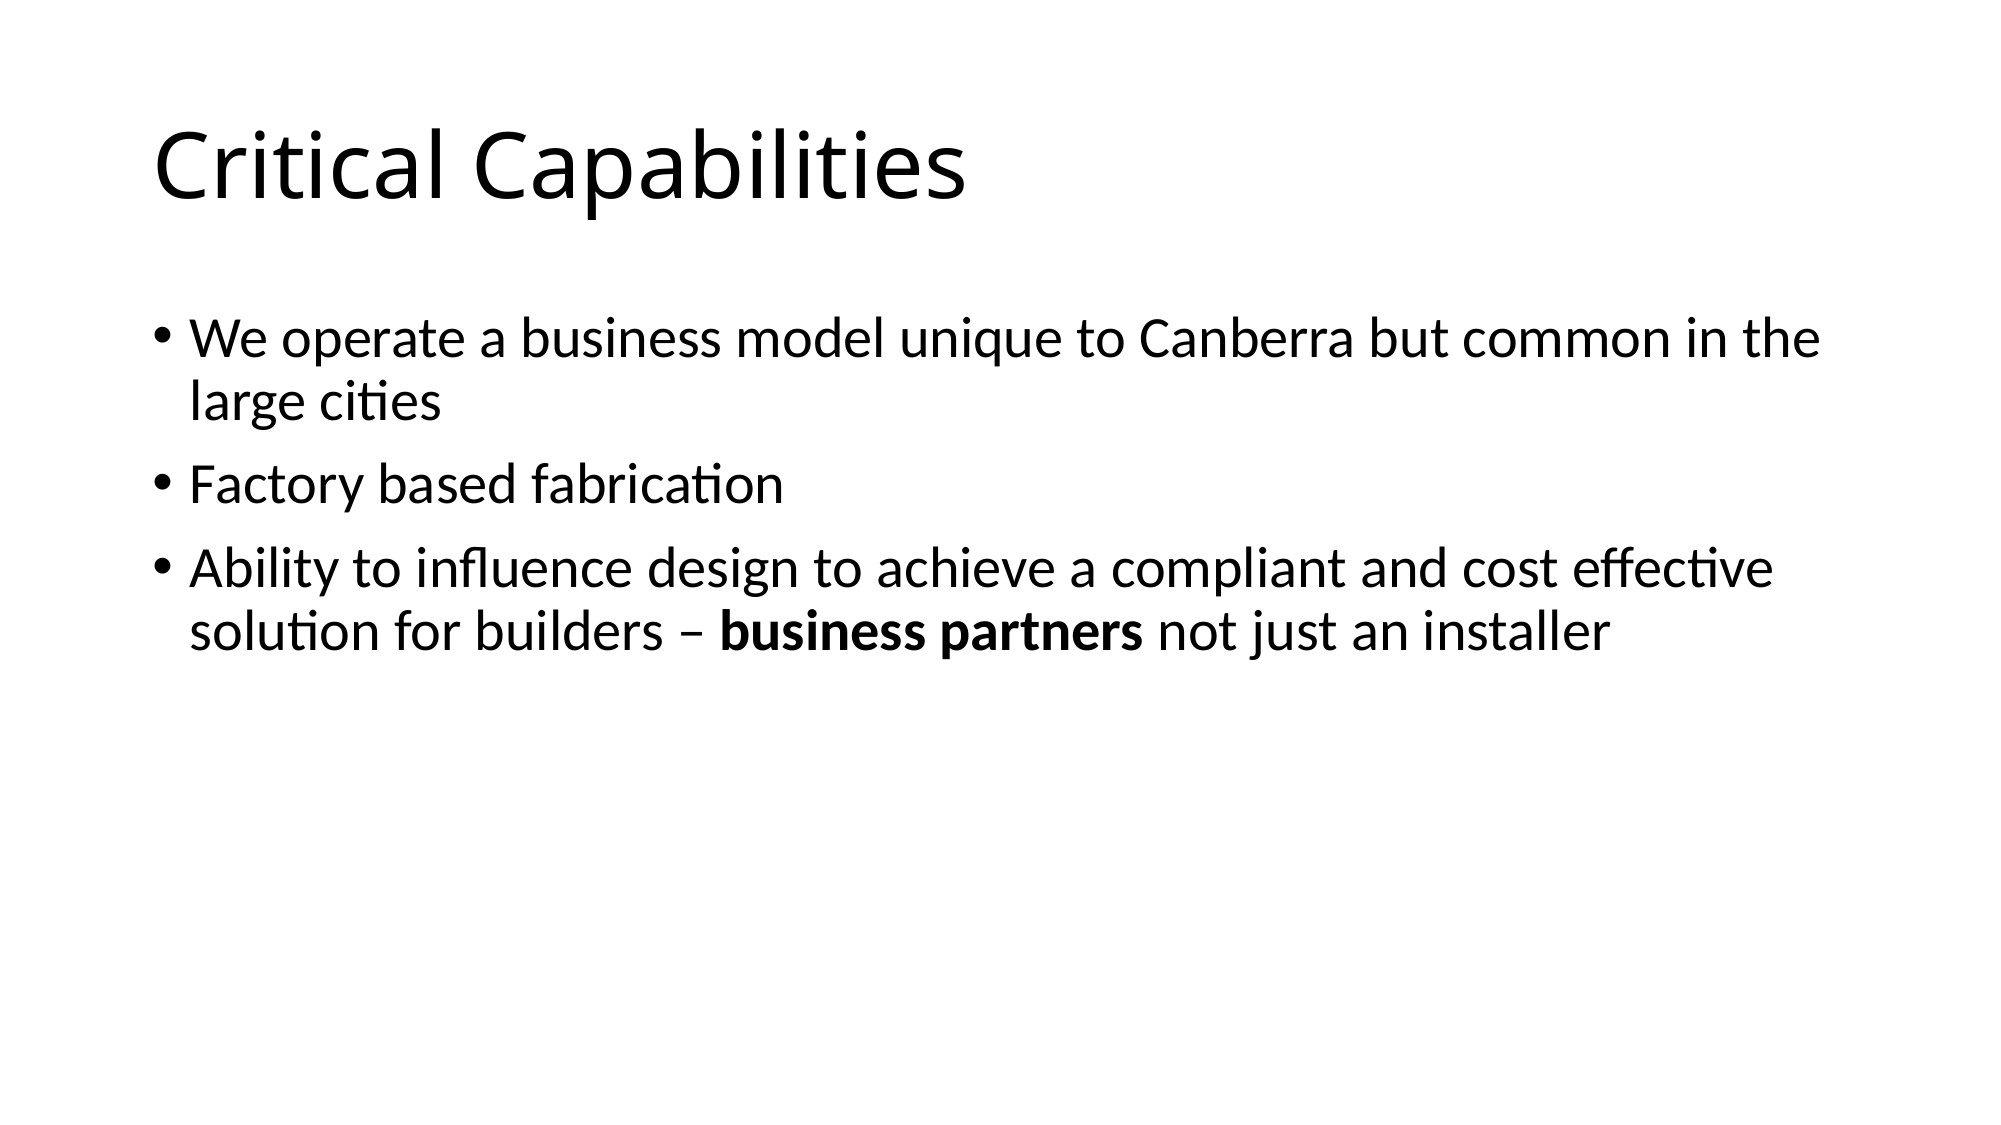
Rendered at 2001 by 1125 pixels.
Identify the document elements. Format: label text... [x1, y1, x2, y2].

list We operate a business model unique to Canberra but common in the large cities Factory based fabrication Ability to influence design to achieve a compliant and cost effective solution for builders – business partners not just an installer [137, 299, 1863, 1014]
title Critical Capabilities [137, 59, 1863, 278]
